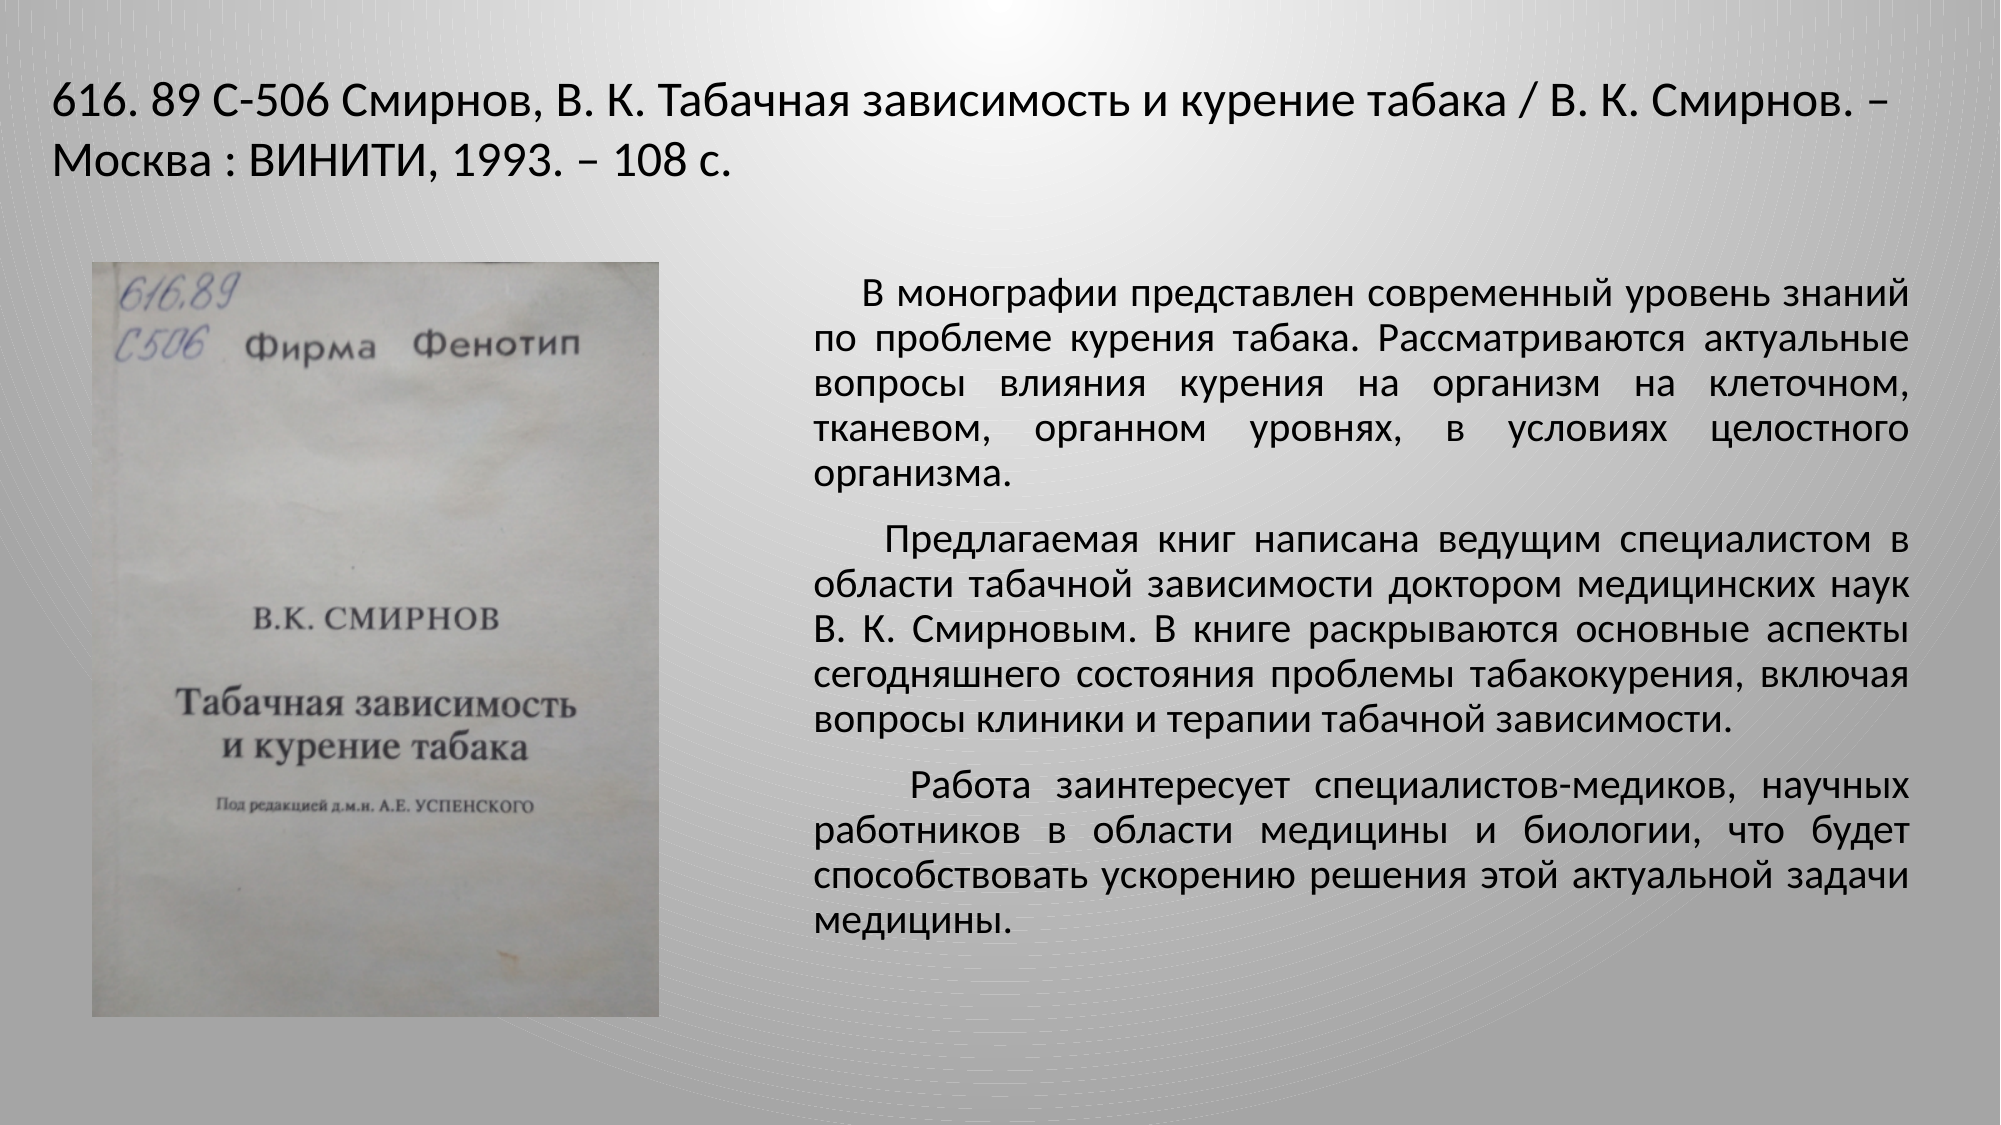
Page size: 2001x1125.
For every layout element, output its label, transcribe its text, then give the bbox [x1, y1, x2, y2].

picture [92, 262, 659, 1017]
subtitle В монографии представлен современный уровень знаний по проблеме курения табака. Рассматриваются актуальные вопросы влияния курения на организм на клеточном, тканевом, органном уровнях, в условиях целостного организма. Предлагаемая книг написана ведущим специалистом в области табачной зависимости доктором медицинских наук В. К. Смирновым. В книге раскрываются основные аспекты сегодняшнего состояния проблемы табакокурения, включая вопросы клиники и терапии табачной зависимости. Работа заинтересует специалистов-медиков, научных работников в области медицины и биологии, что будет способствовать ускорению решения этой актуальной задачи медицины. [798, 262, 1926, 952]
text_box 616. 89 С-506 Смирнов, В. К. Табачная зависимость и курение табака / В. К. Смирнов. – Москва : ВИНИТИ, 1993. – 108 с. [36, 58, 1956, 194]
